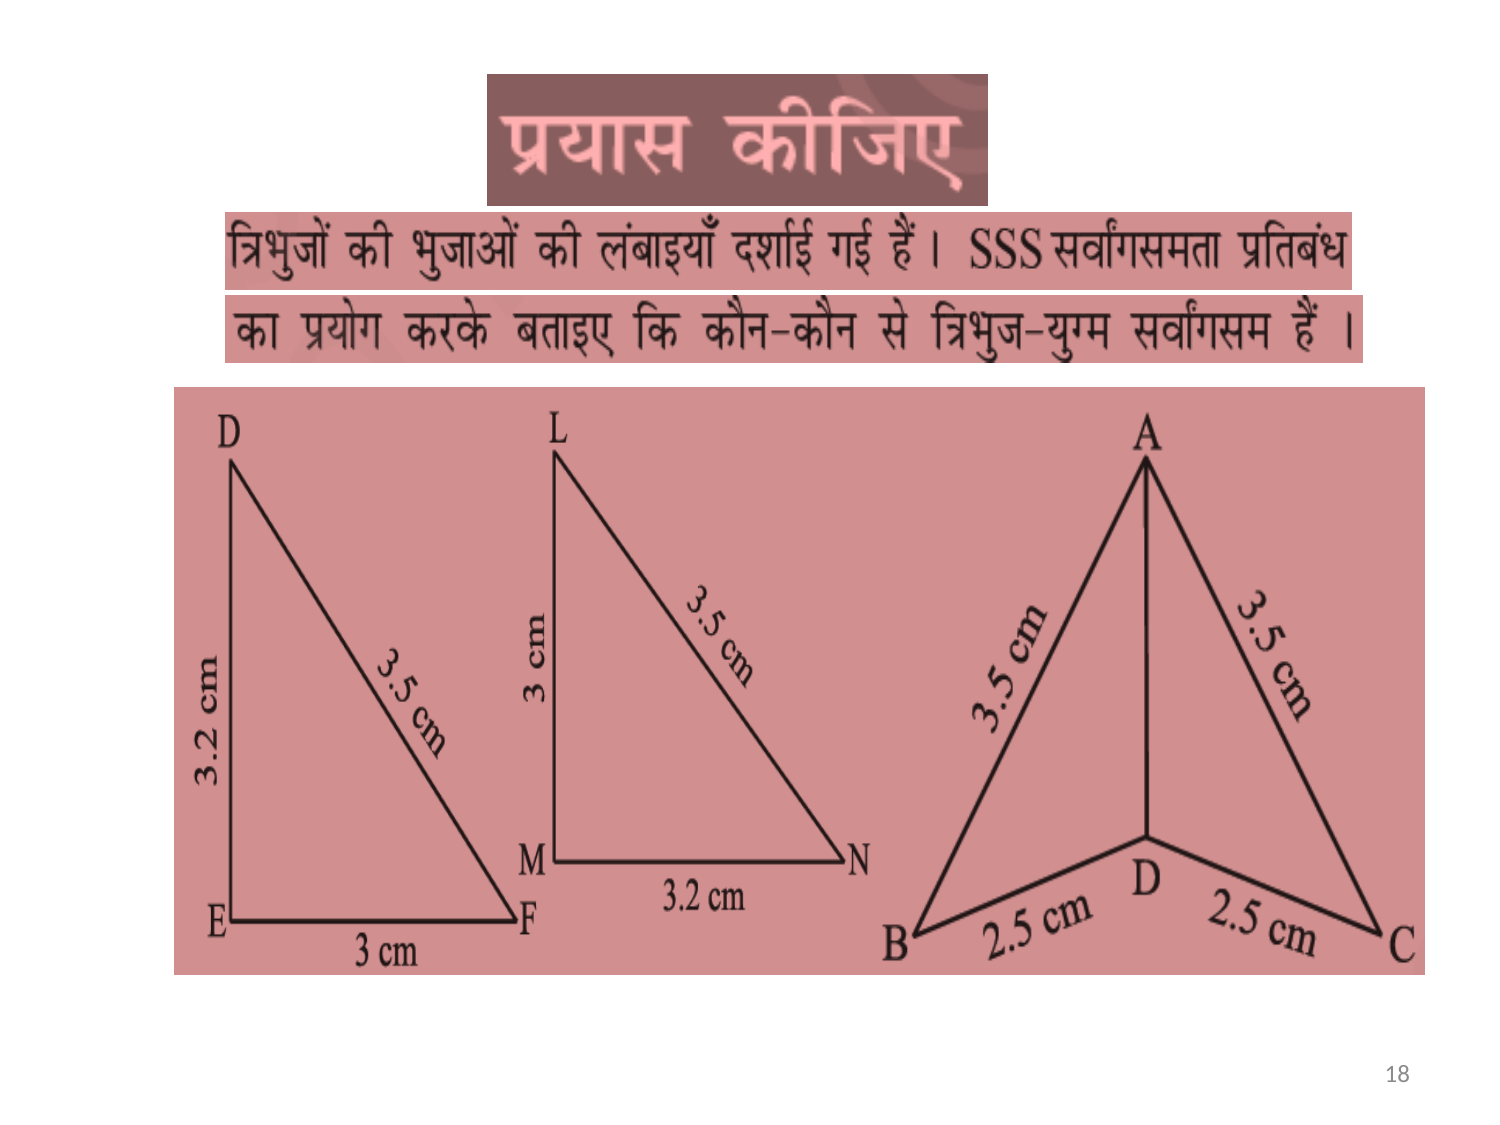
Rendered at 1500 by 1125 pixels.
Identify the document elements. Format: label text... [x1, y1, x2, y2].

picture [487, 74, 988, 206]
slide_number 18 [1074, 1042, 1425, 1103]
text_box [224, 212, 1363, 363]
picture [174, 387, 1426, 976]
